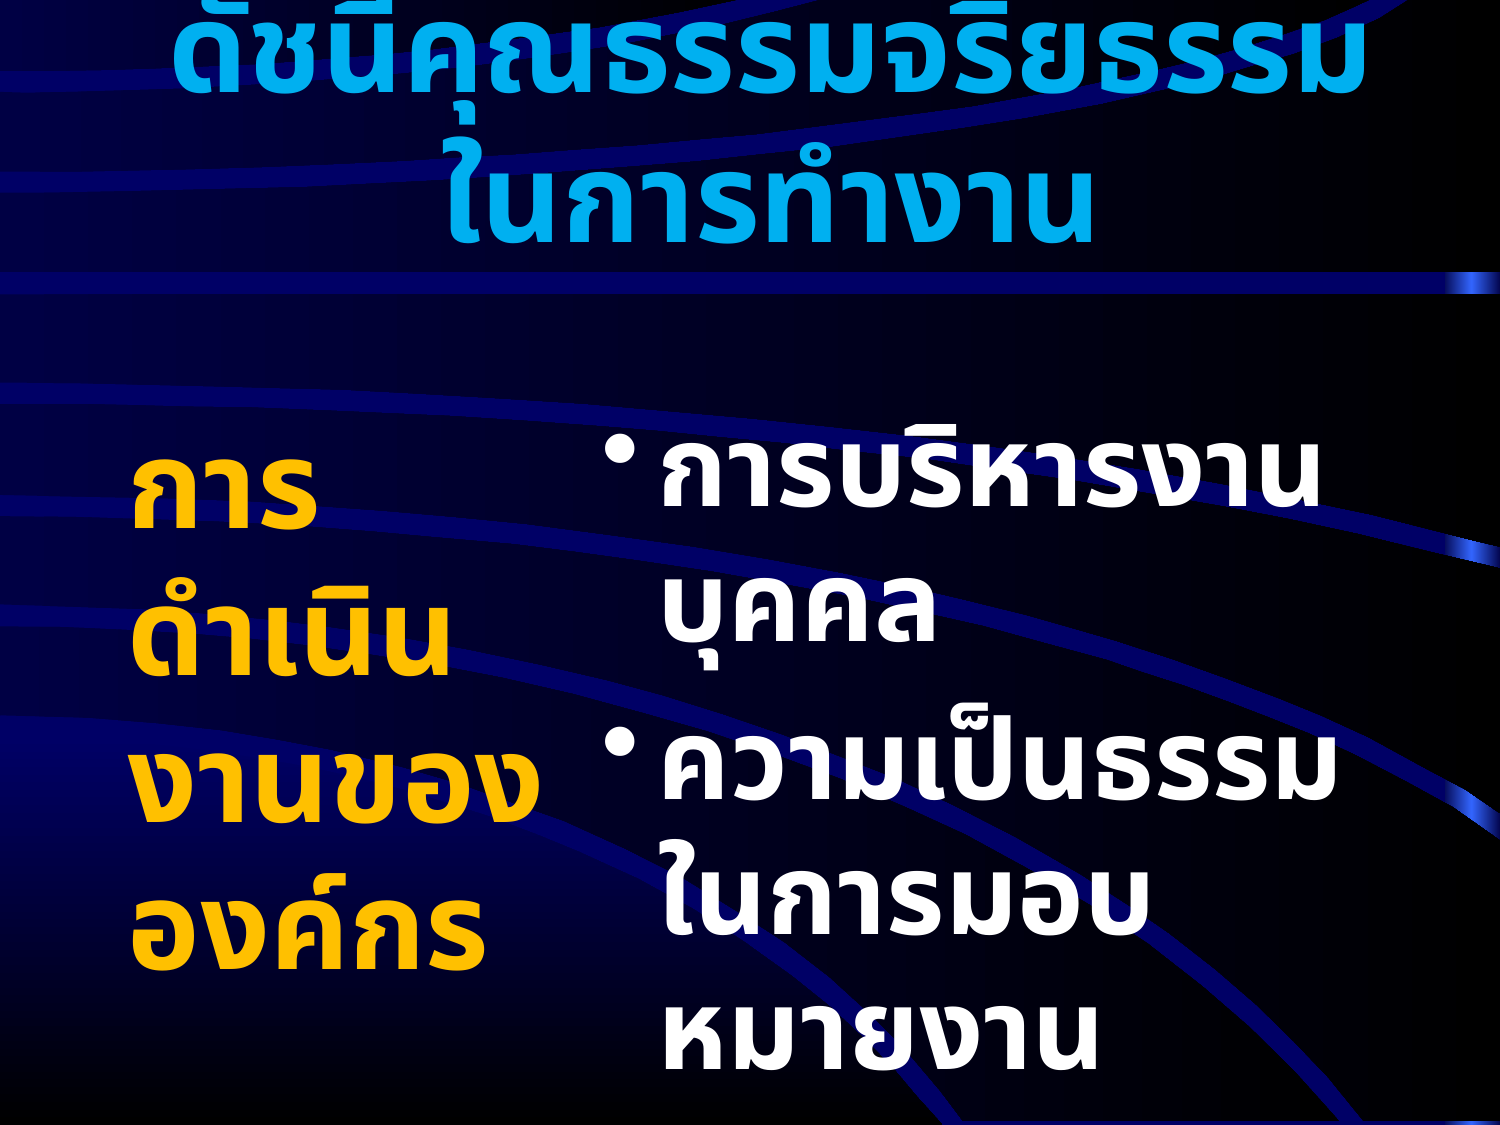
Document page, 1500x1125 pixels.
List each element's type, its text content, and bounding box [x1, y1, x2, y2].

title ดัชนีคุณธรรมจริยธรรมในการทำงาน [112, 84, 1430, 276]
list การดำเนินงานขององค์กร [112, 398, 563, 1026]
list การบริหารงานบุคคล ความเป็นธรรมในการมอบหมายงาน การบริหารงบประมาณ [586, 386, 1426, 1026]
